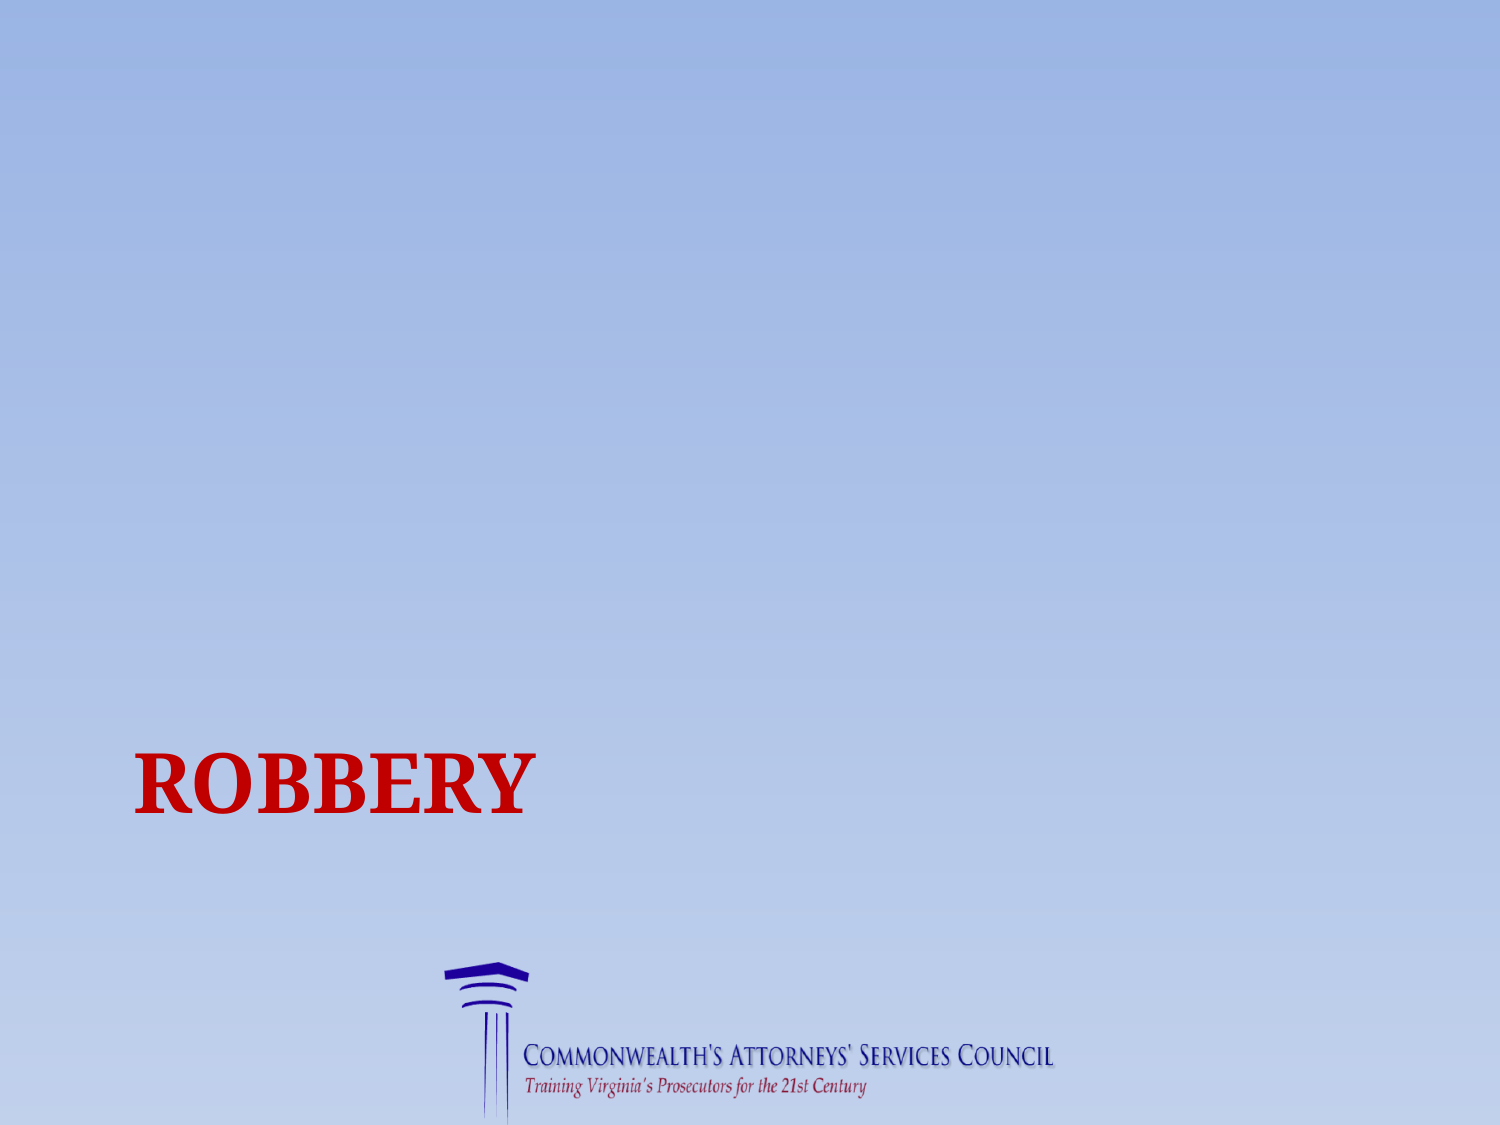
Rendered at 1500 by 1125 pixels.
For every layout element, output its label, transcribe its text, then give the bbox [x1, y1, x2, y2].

picture [444, 962, 1056, 1125]
title Robbery [118, 722, 1394, 947]
